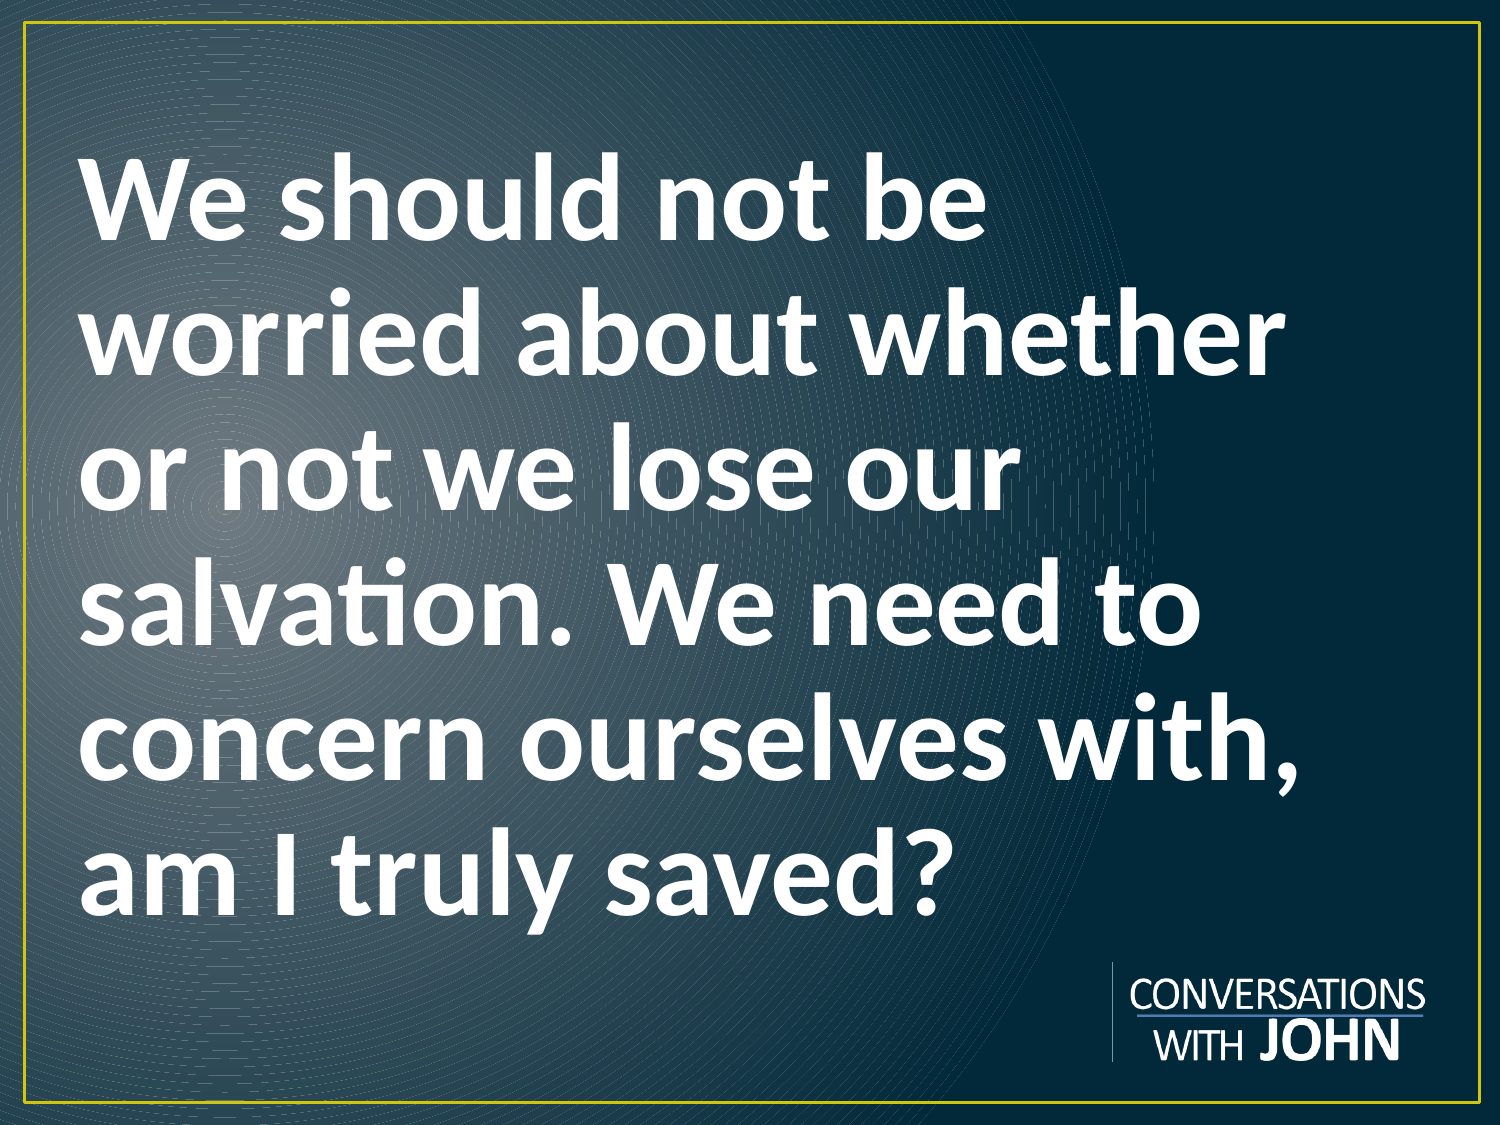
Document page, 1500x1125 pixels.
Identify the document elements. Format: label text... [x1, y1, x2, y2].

picture [1212, 693, 1264, 779]
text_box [1099, 949, 1463, 1119]
picture [1136, 693, 1154, 711]
picture [1092, 720, 1129, 779]
picture [1163, 702, 1201, 780]
list We should not be worried about whether or not we lose our salvation. We need to concern ourselves with, am I truly saved? [62, 125, 1438, 693]
picture [1279, 763, 1296, 795]
picture [1138, 720, 1153, 779]
